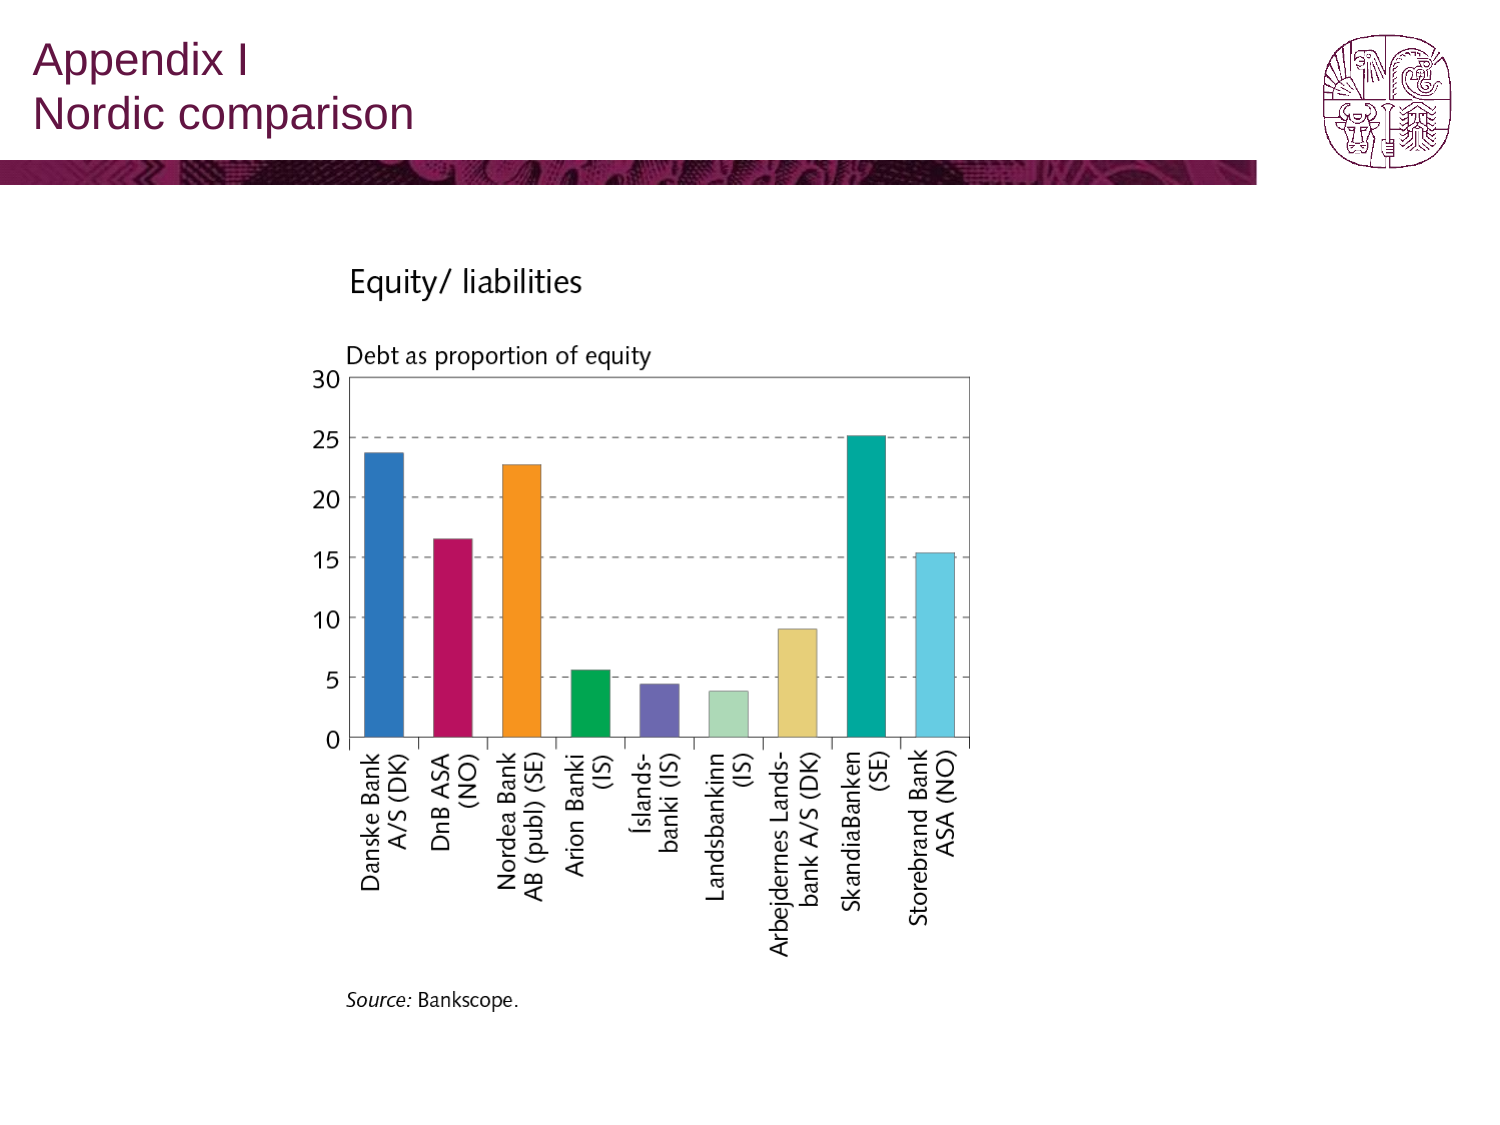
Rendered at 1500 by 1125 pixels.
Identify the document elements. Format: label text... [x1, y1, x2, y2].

picture [312, 219, 971, 1012]
picture [0, 160, 1258, 185]
title Appendix I Nordic comparison [17, 19, 1247, 149]
picture [1316, 31, 1456, 173]
